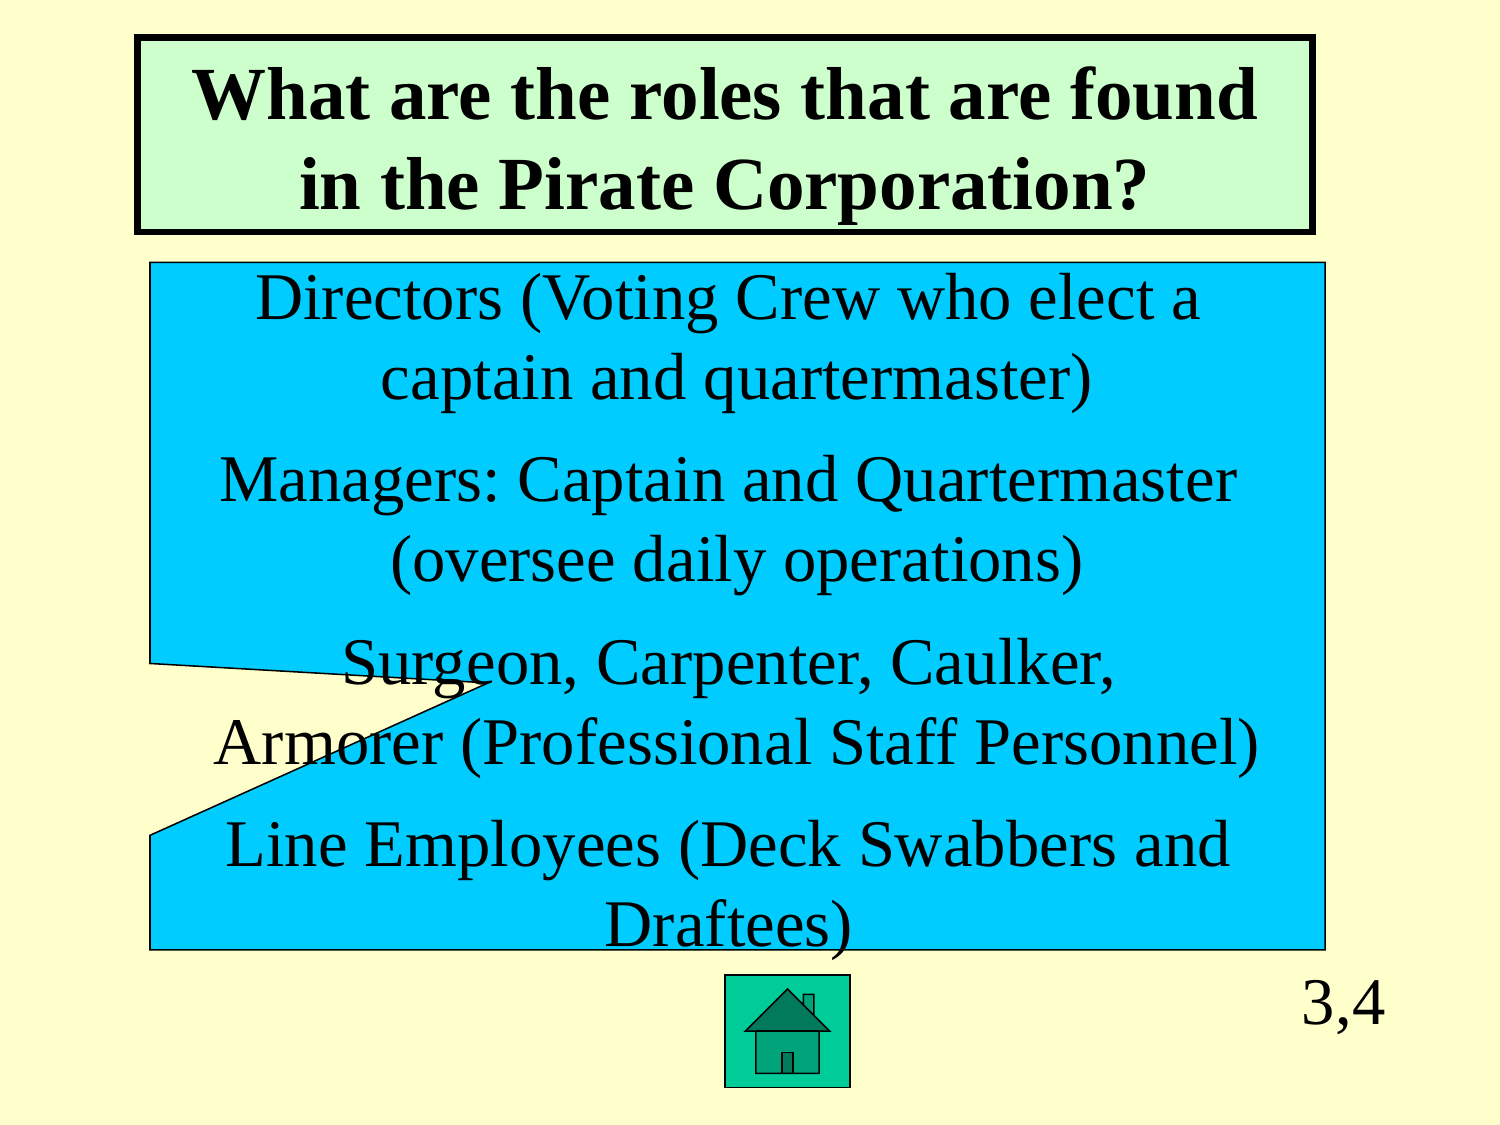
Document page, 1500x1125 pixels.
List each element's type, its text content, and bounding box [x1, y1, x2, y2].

text_box [725, 975, 851, 1088]
text_box Directors (Voting Crew who elect a captain and quartermaster) Managers: Captain and Quartermaster (oversee daily operations) Surgeon, Carpenter, Caulker, Armorer (Professional Staff Personnel) Line Employees (Deck Swabbers and Draftees) [150, 262, 1326, 950]
subtitle 3,4 [1187, 949, 1500, 1125]
text_box What are the roles that are found in the Pirate Corporation? [137, 37, 1313, 233]
